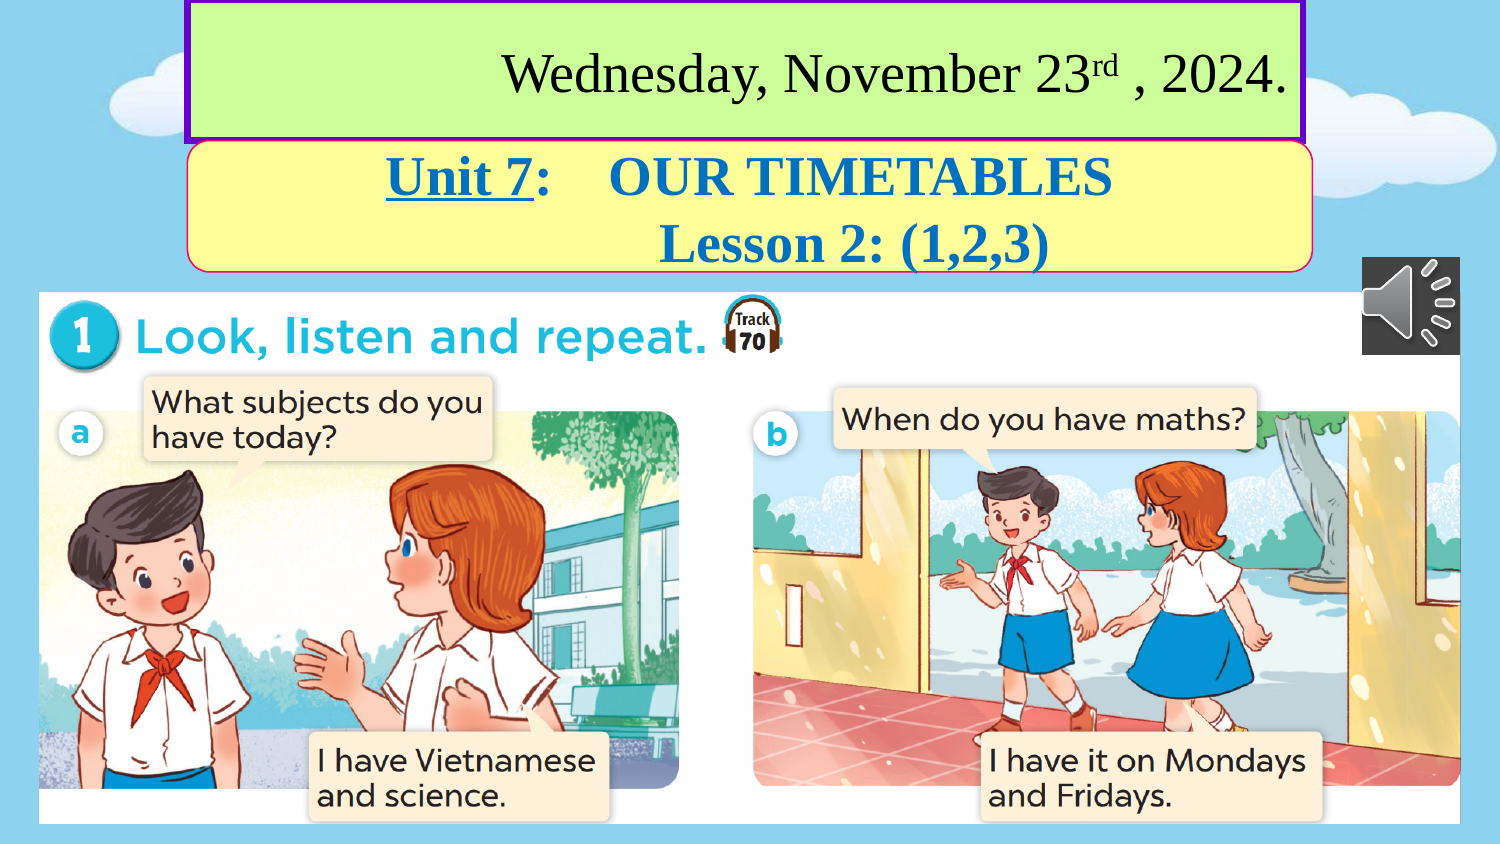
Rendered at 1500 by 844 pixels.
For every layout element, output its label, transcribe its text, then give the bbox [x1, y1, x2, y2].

text_box Unit 7: OUR TIMETABLES Lesson 2: (1,2,3) [187, 140, 1313, 272]
title Wednesday, November 23rd , 2024. [187, 0, 1304, 141]
picture [0, 0, 1500, 844]
